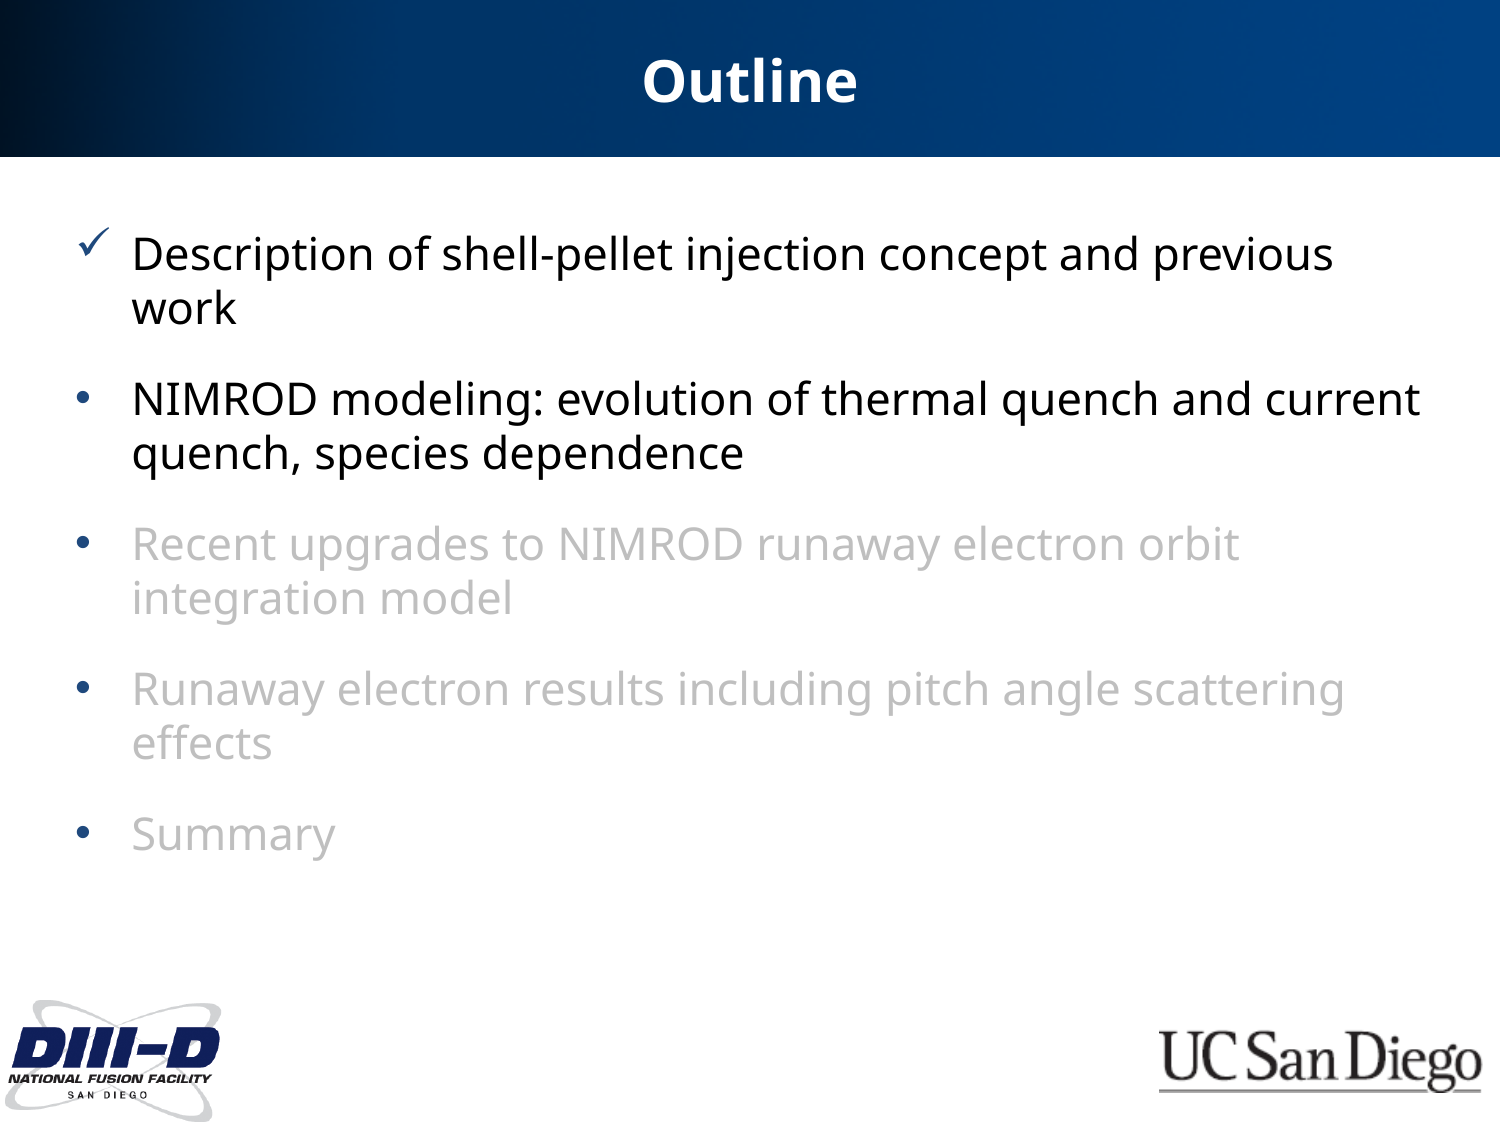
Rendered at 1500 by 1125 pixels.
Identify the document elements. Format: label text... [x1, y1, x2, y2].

picture [1159, 1024, 1500, 1093]
picture [0, 0, 1500, 157]
list Description of shell-pellet injection concept and previous work NIMROD modeling: evolution of thermal quench and current quench, species dependence Recent upgrades to NIMROD runaway electron orbit integration model Runaway electron results including pitch angle scattering effects Summary [75, 224, 1425, 968]
text_box Outline [74, 12, 1425, 147]
picture [0, 997, 225, 1125]
